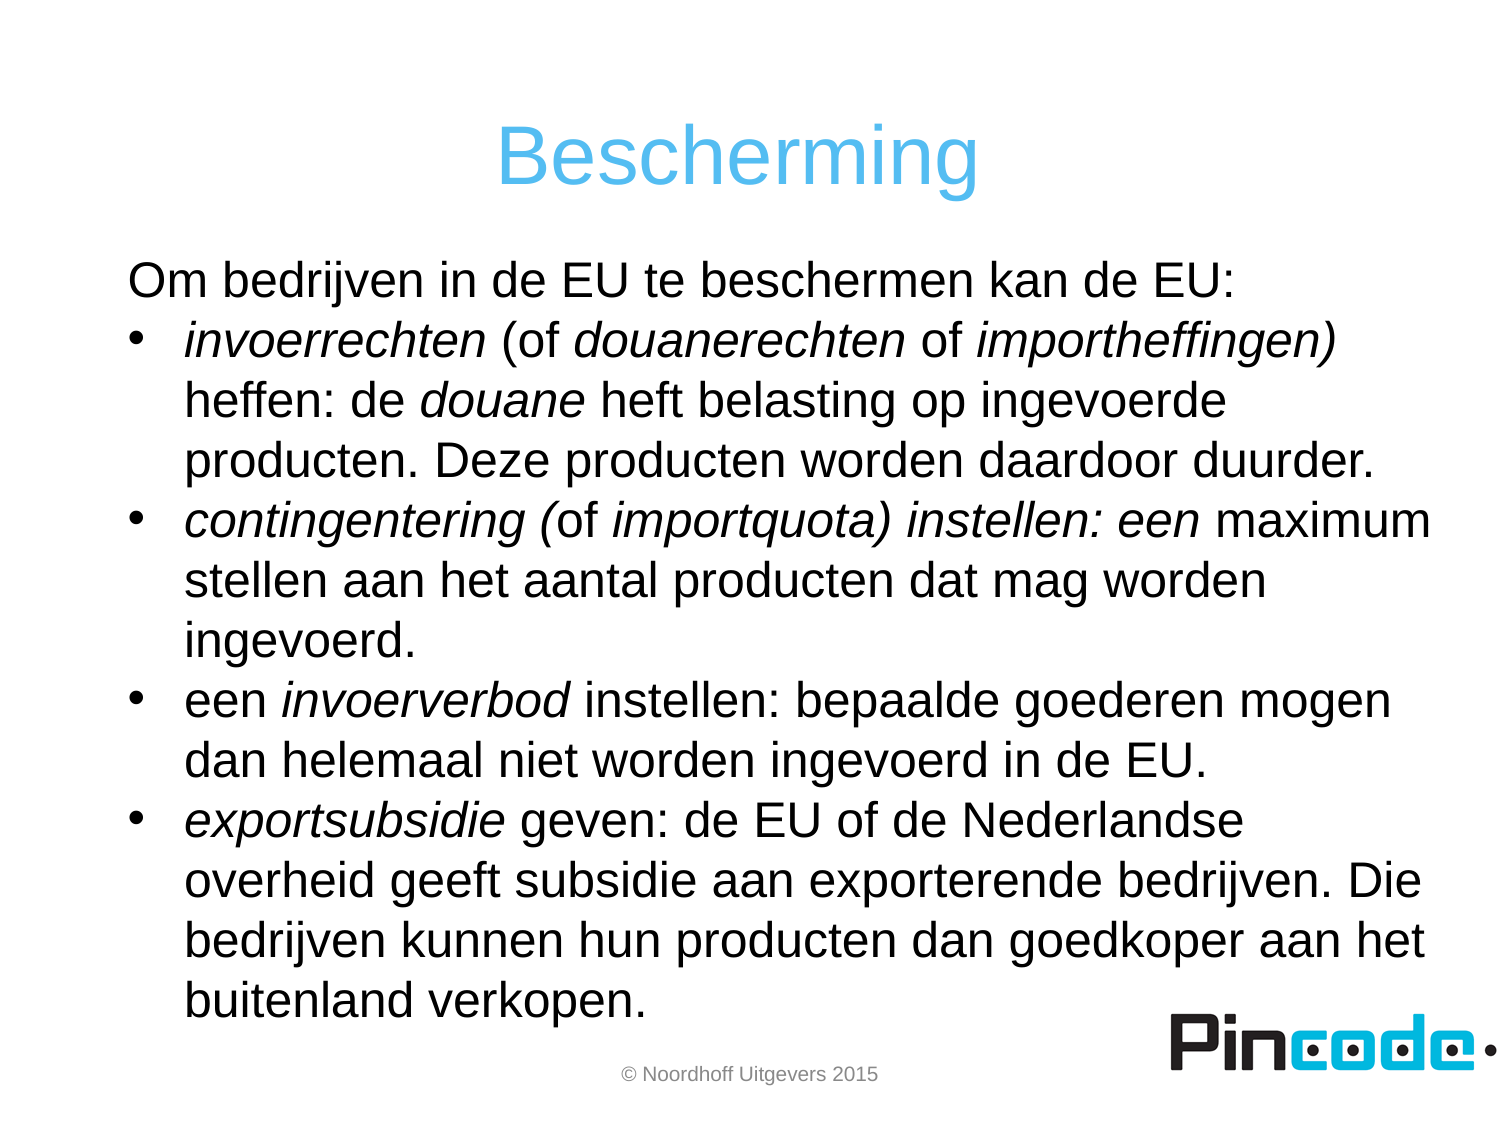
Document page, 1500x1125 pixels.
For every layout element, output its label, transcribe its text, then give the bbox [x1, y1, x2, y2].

text_box © Noordhoff Uitgevers 2015 [512, 1042, 988, 1103]
text_box Om bedrijven in de EU te beschermen kan de EU: invoerrechten (of douanerechten of importheffingen) heffen: de douane heft belasting op ingevoerde producten. Deze producten worden daardoor duurder. contingentering (of importquota) instellen: een maximum stellen aan het aantal producten dat mag worden ingevoerd. een invoerverbod instellen: bepaalde goederen mogen dan helemaal niet worden ingevoerd in de EU. exportsubsidie geven: de EU of de Nederlandse overheid geeft subsidie aan exporterende bedrijven. Die bedrijven kunnen hun producten dan goedkoper aan het buitenland verkopen. [113, 240, 1458, 1036]
text_box Bescherming [93, 93, 1407, 281]
picture [1168, 994, 1498, 1092]
